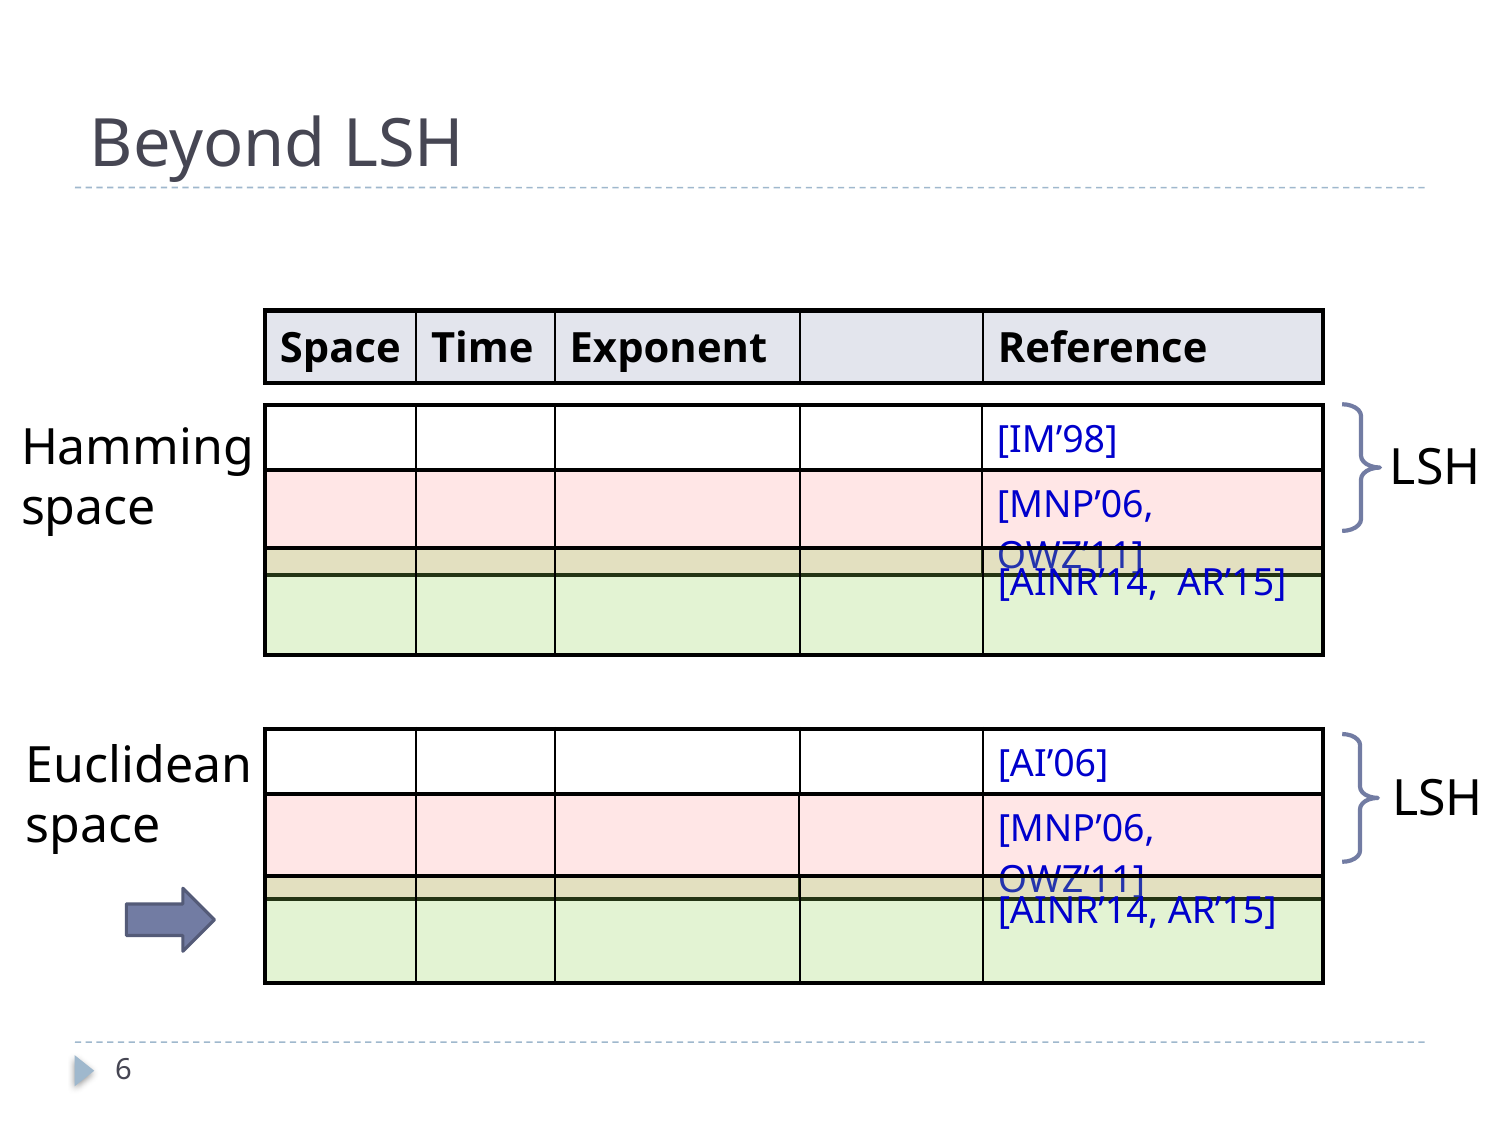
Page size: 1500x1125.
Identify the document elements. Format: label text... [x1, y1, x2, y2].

text_box LSH [1377, 757, 1498, 833]
text_box [1342, 403, 1375, 532]
text_box LSH [1375, 426, 1496, 502]
text_box [124, 886, 216, 953]
text_box Euclidean space [10, 725, 268, 861]
text_box Hamming space [6, 407, 269, 542]
slide_number 6 [100, 1042, 426, 1103]
text_box [1342, 733, 1377, 863]
title Beyond LSH [75, 24, 1425, 188]
